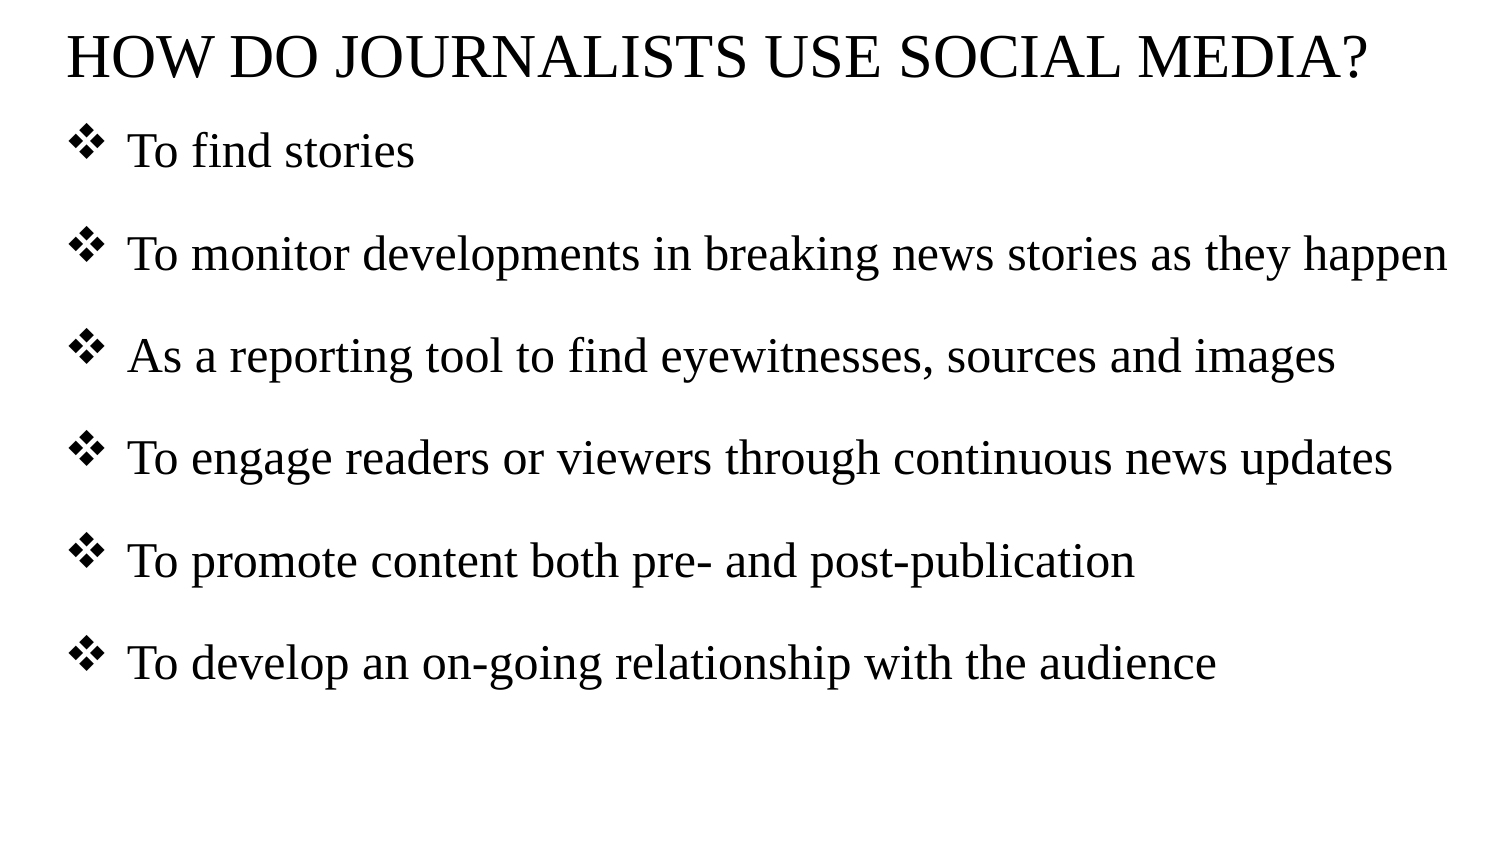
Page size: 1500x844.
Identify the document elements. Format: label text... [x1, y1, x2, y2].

title HOW DO JOURNALISTS USE SOCIAL MEDIA? [51, 0, 1449, 93]
list To find stories To monitor developments in breaking news stories as they happen As a reporting tool to find eyewitnesses, sources and images To engage readers or viewers through continuous news updates To promote content both pre- and post-publication To develop an on-going relationship with the audience [36, 93, 1488, 829]
